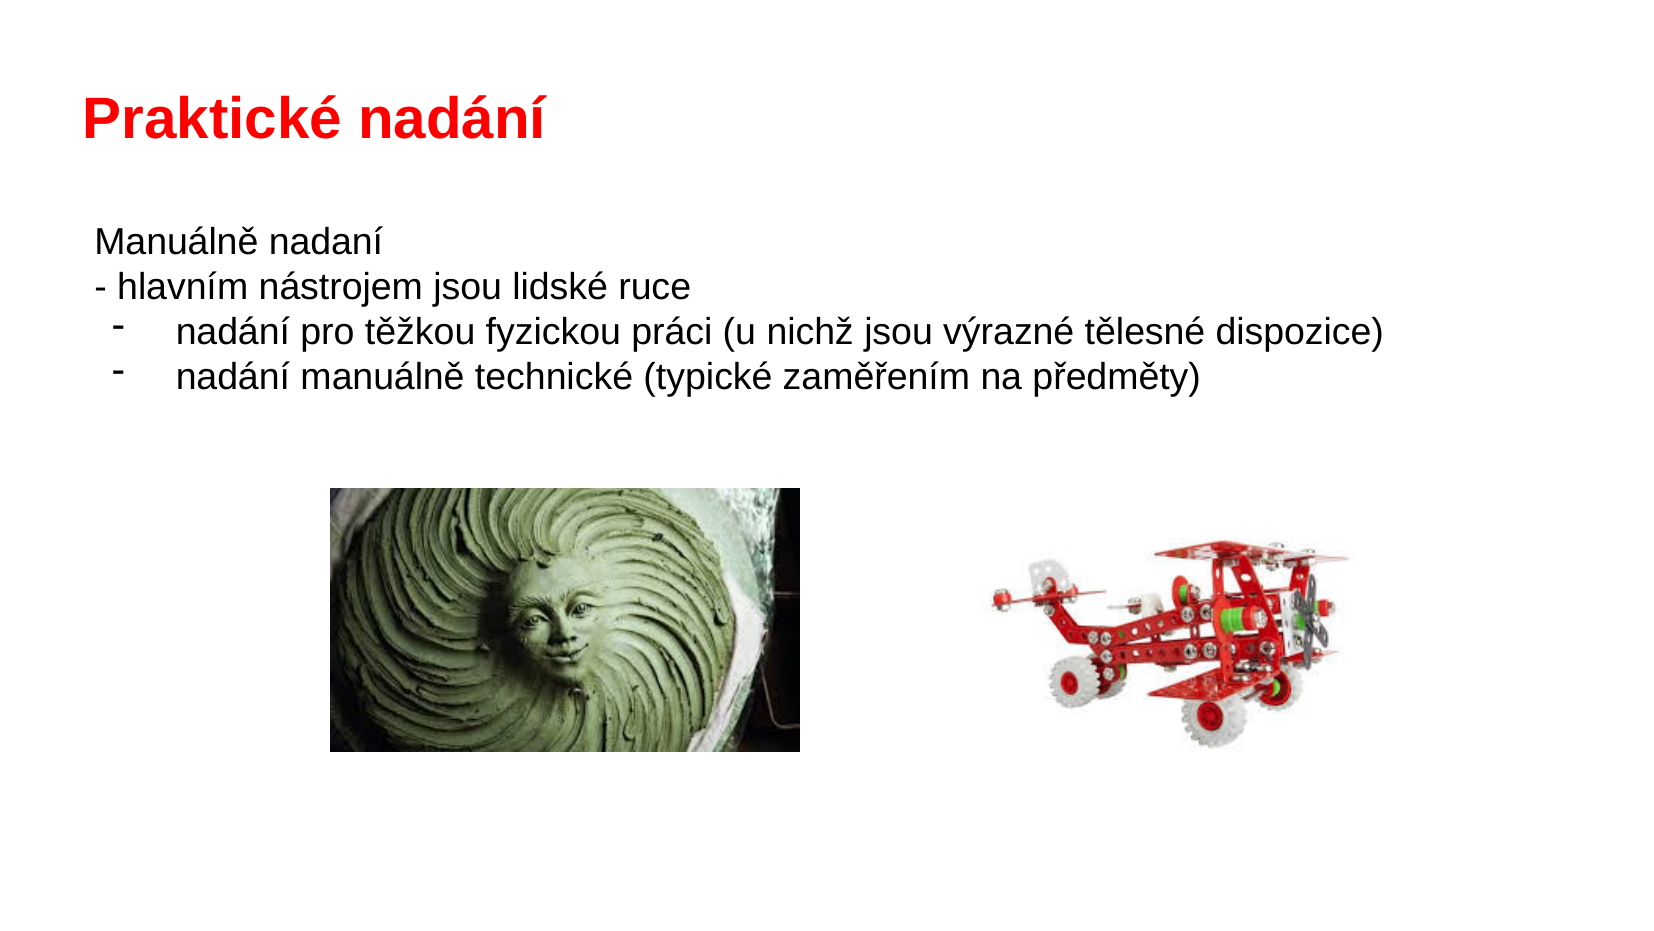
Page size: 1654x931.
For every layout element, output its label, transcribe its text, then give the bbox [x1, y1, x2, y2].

picture [330, 488, 800, 752]
picture [956, 488, 1387, 775]
title Praktické nadání [82, 79, 1571, 151]
list Manuálně nadaní - hlavním nástrojem jsou lidské ruce nadání pro těžkou fyzickou práci (u nichž jsou výrazné tělesné dispozice) nadání manuálně technické (typické zaměřením na předměty) [94, 217, 1583, 831]
